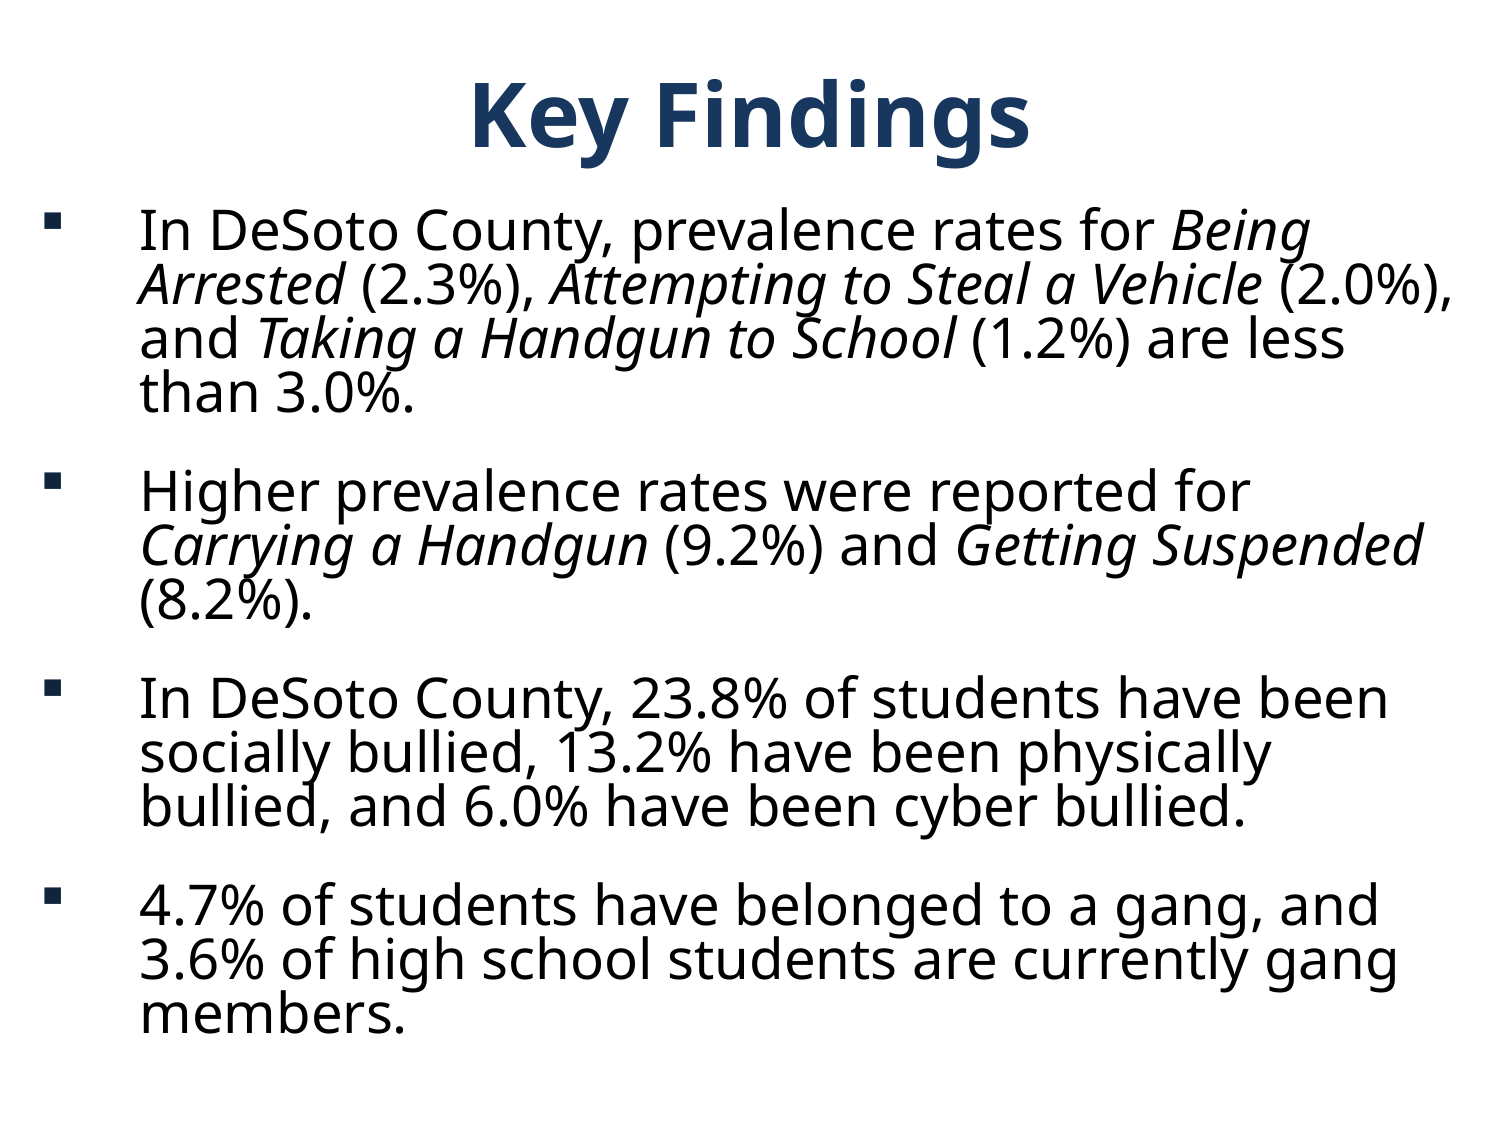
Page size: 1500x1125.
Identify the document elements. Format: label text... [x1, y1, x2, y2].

text_box In DeSoto County, prevalence rates for Being Arrested (2.3%), Attempting to Steal a Vehicle (2.0%), and Taking a Handgun to School (1.2%) are less than 3.0%. Higher prevalence rates were reported for Carrying a Handgun (9.2%) and Getting Suspended (8.2%). In DeSoto County, 23.8% of students have been socially bullied, 13.2% have been physically bullied, and 6.0% have been cyber bullied. 4.7% of students have belonged to a gang, and 3.6% of high school students are currently gang members. [24, 200, 1475, 925]
text_box Key Findings [37, 62, 1463, 174]
